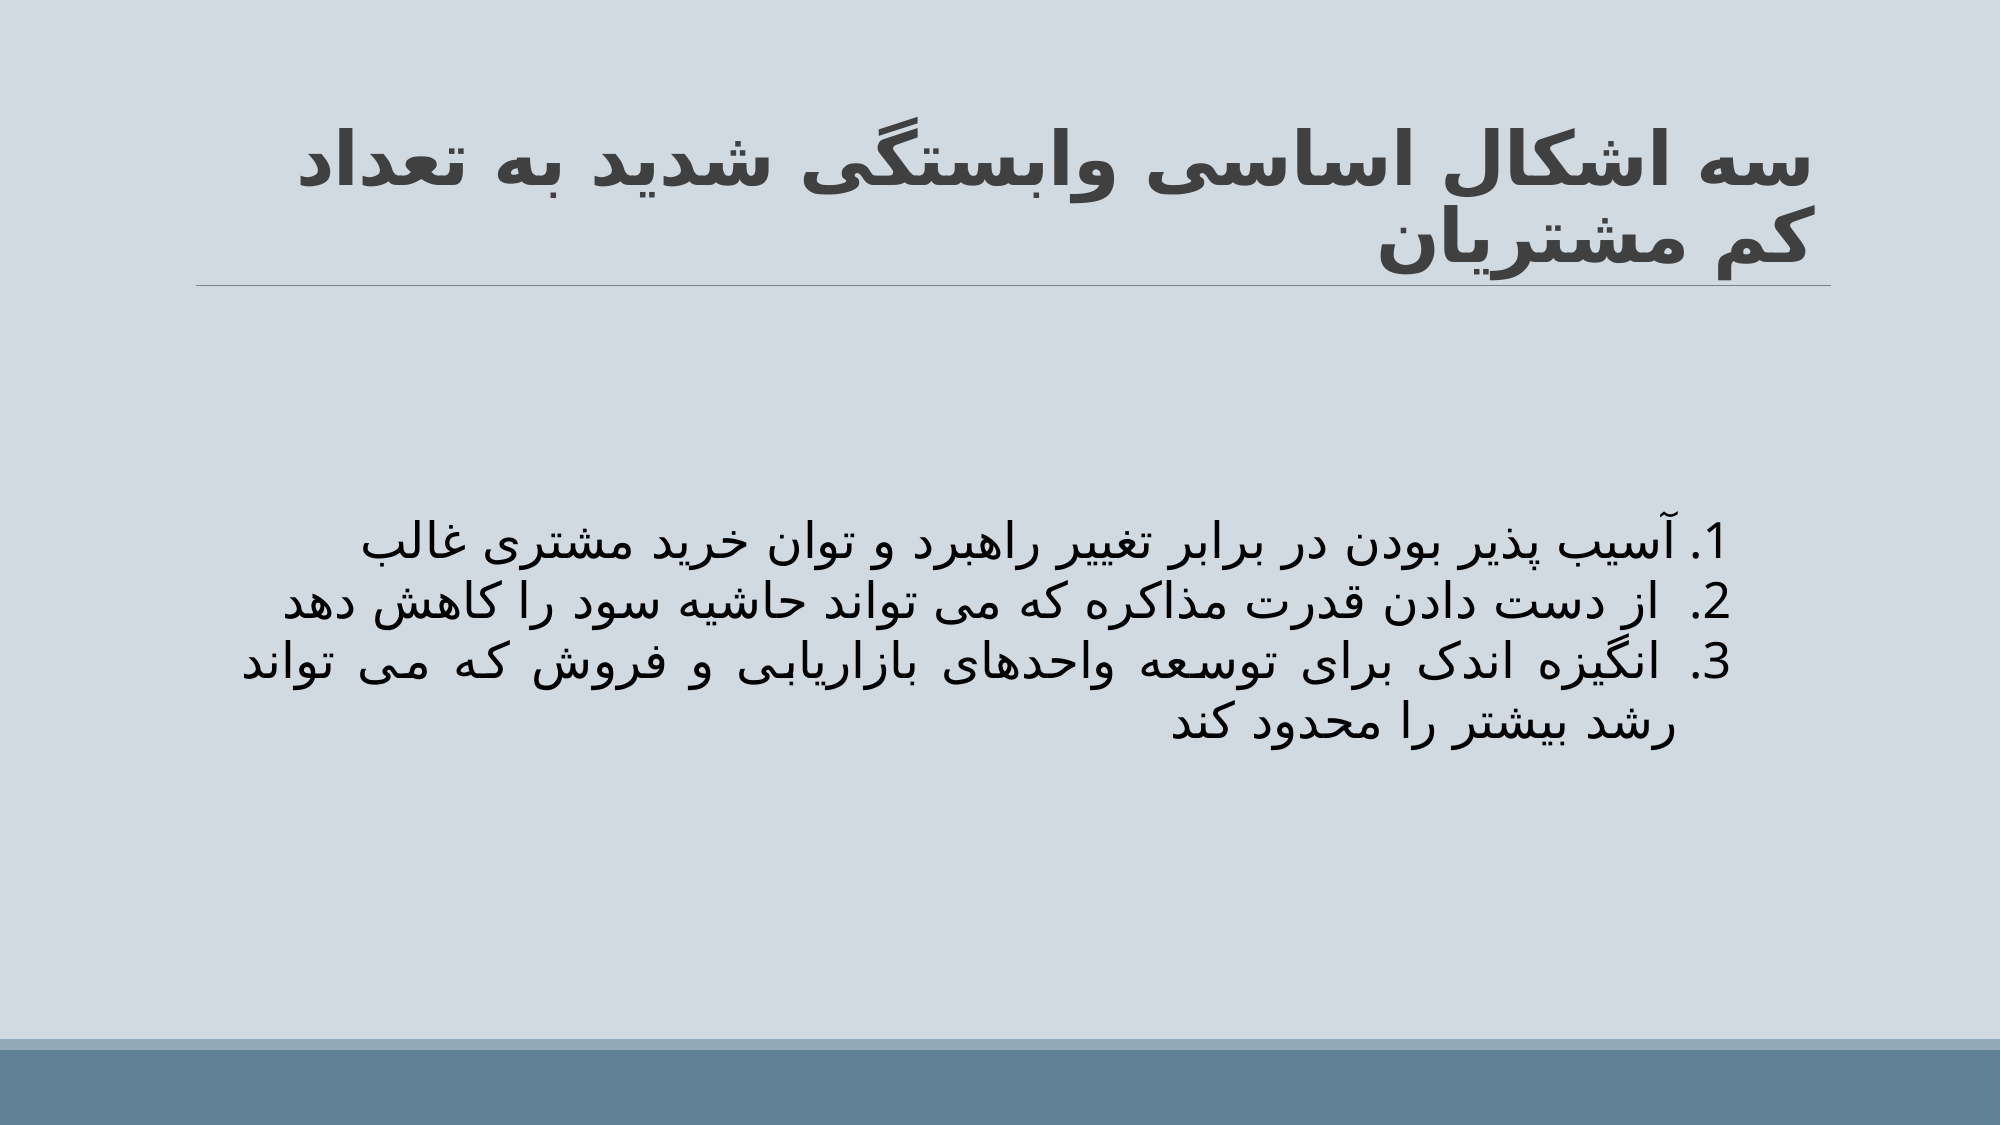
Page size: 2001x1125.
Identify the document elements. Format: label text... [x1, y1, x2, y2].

title سه اشکال اساسی وابستگی شدید به تعداد کم مشتریان [180, 47, 1830, 285]
text_box آسیب پذیر بودن در برابر تغییر راهبرد و توان خرید مشتری غالب از دست دادن قدرت مذاکره که می تواند حاشیه سود را کاهش دهد انگیزه اندک برای توسعه واحدهای بازاریابی و فروش که می تواند رشد بیشتر را محدود کند [220, 500, 1749, 816]
